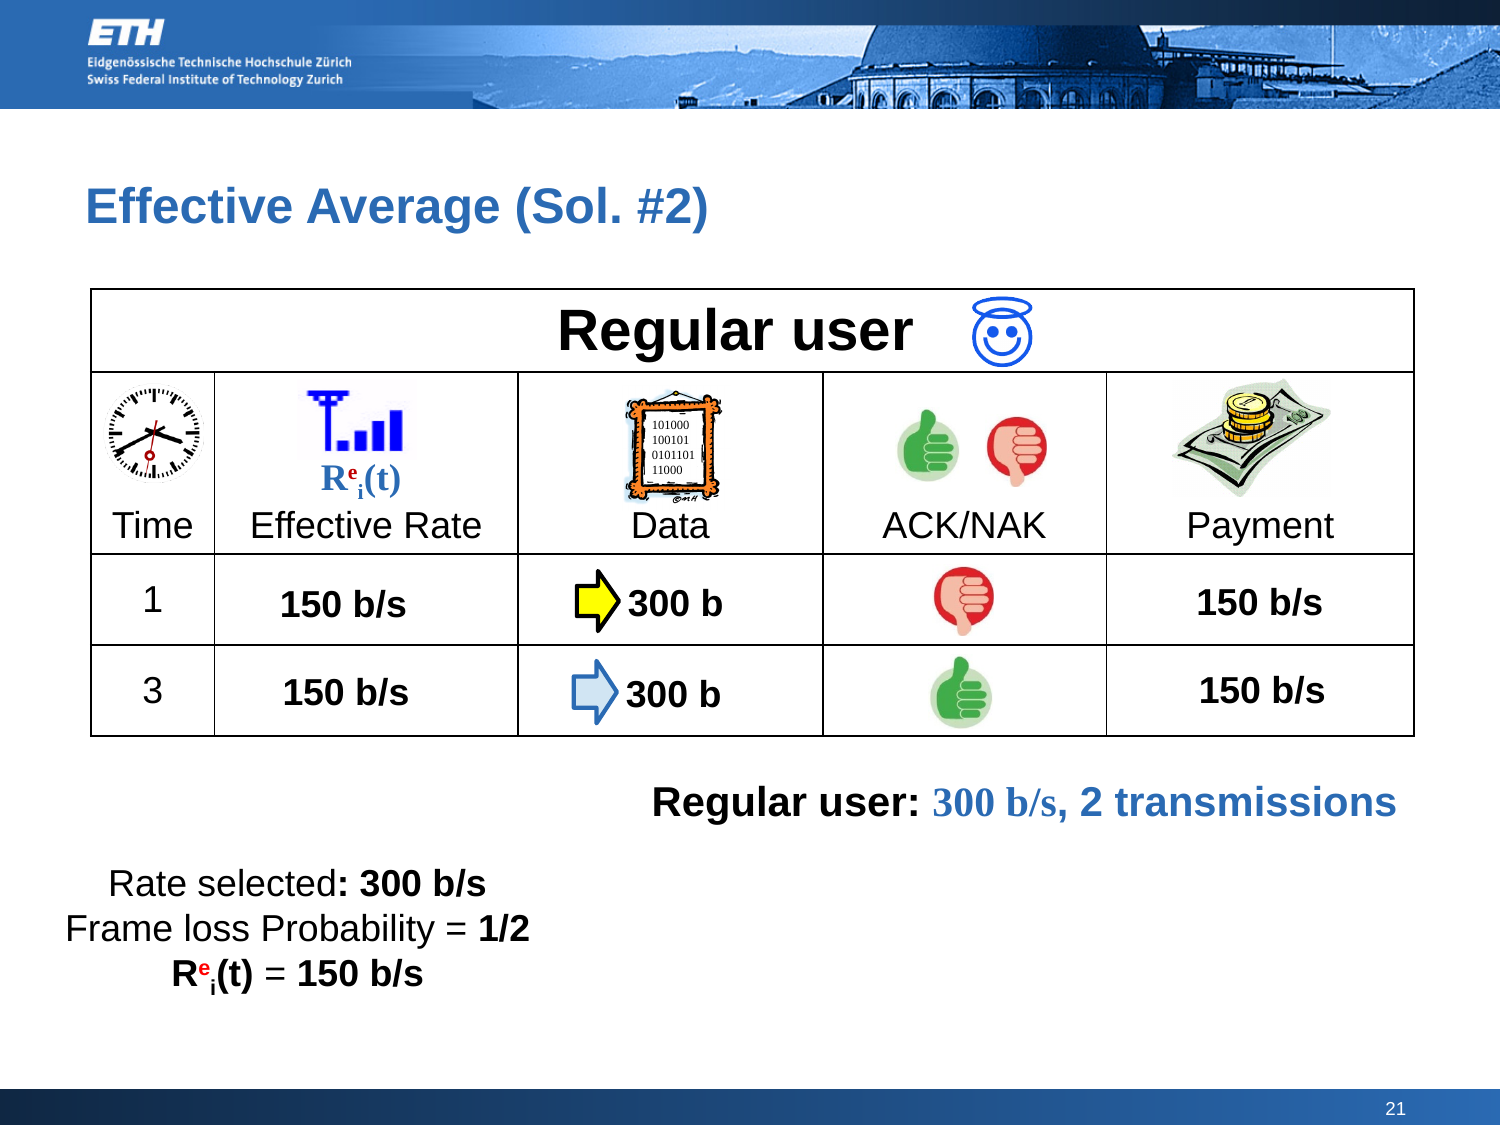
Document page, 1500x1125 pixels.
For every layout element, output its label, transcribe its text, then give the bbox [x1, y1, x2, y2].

table_cell [824, 555, 1106, 644]
picture [1171, 378, 1331, 497]
picture [297, 379, 417, 461]
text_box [622, 385, 732, 512]
picture [0, 0, 1500, 109]
table_cell Data [519, 373, 822, 553]
table_cell [215, 555, 517, 644]
picture [928, 654, 993, 729]
table_cell [1107, 646, 1413, 735]
picture [103, 382, 204, 483]
table_cell [1107, 555, 1413, 644]
slide_number 21 [1281, 1087, 1407, 1125]
table_cell [519, 646, 822, 735]
text_box Rate selected: 300 b/s Frame loss Probability = 1/2 Rei(t) = 150 b/s [0, 836, 596, 1023]
table_cell 1 [92, 555, 214, 644]
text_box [576, 570, 764, 633]
table_cell [824, 646, 1106, 735]
table_header Regular user [92, 290, 1413, 371]
table_cell [215, 646, 517, 735]
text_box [573, 660, 775, 724]
title Effective Average (Sol. #2) [84, 154, 1411, 262]
table_cell 3 [92, 646, 214, 735]
picture [932, 564, 994, 637]
text_box 150 b/s [1181, 570, 1369, 630]
text_box Regular user: 300 b/s, 2 transmissions [579, 767, 1424, 833]
table_cell Time [92, 373, 214, 553]
table_cell Rei(t) Effective Rate [215, 373, 517, 553]
table_cell ACK/NAK [824, 373, 1106, 553]
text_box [895, 407, 1047, 487]
table_cell Payment [1107, 373, 1413, 553]
picture [971, 294, 1034, 368]
text_box 150 b/s [265, 572, 453, 632]
table_cell [519, 555, 822, 644]
text_box 150 b/s [1183, 658, 1371, 719]
text_box 150 b/s [267, 660, 455, 721]
